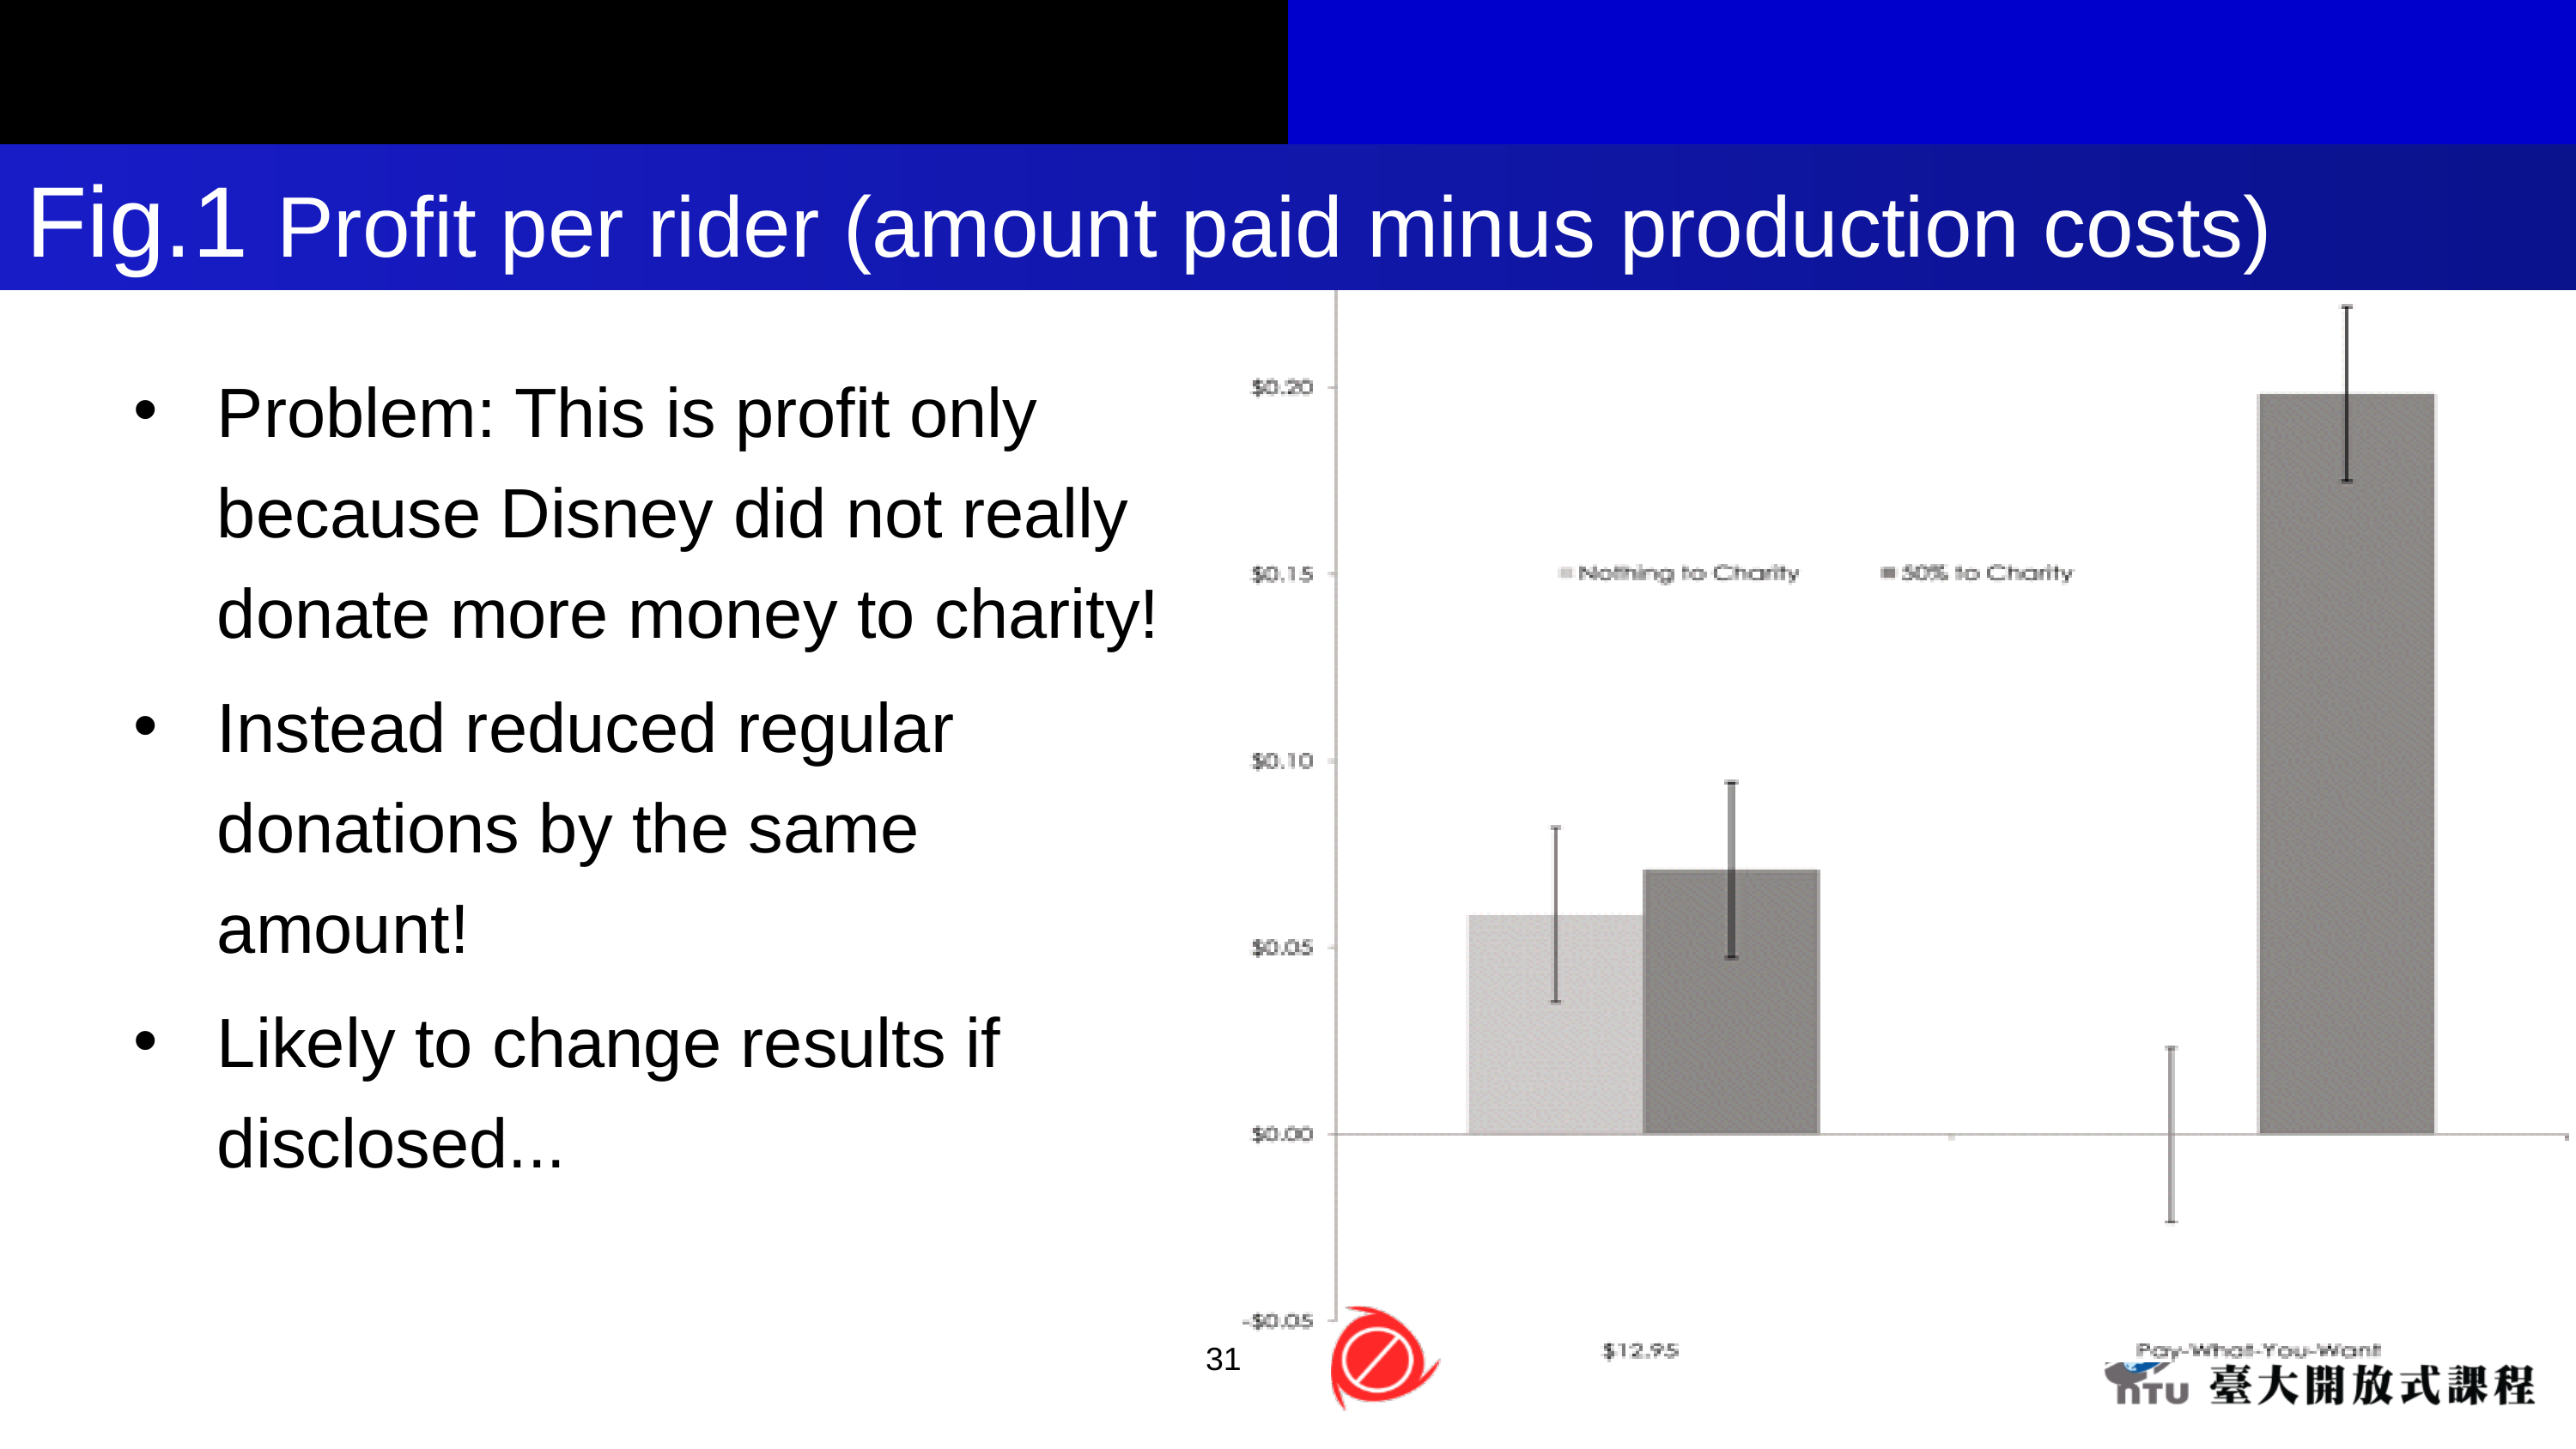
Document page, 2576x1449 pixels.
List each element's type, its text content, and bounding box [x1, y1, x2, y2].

title Fig.1 Profit per rider (amount paid minus production costs) [0, 144, 2576, 290]
list Problem: This is profit only because Disney did not really donate more money to charity! Instead reduced regular donations by the same amount! Likely to change results if disclosed... [107, 337, 1202, 1292]
picture [1242, 192, 2570, 1430]
